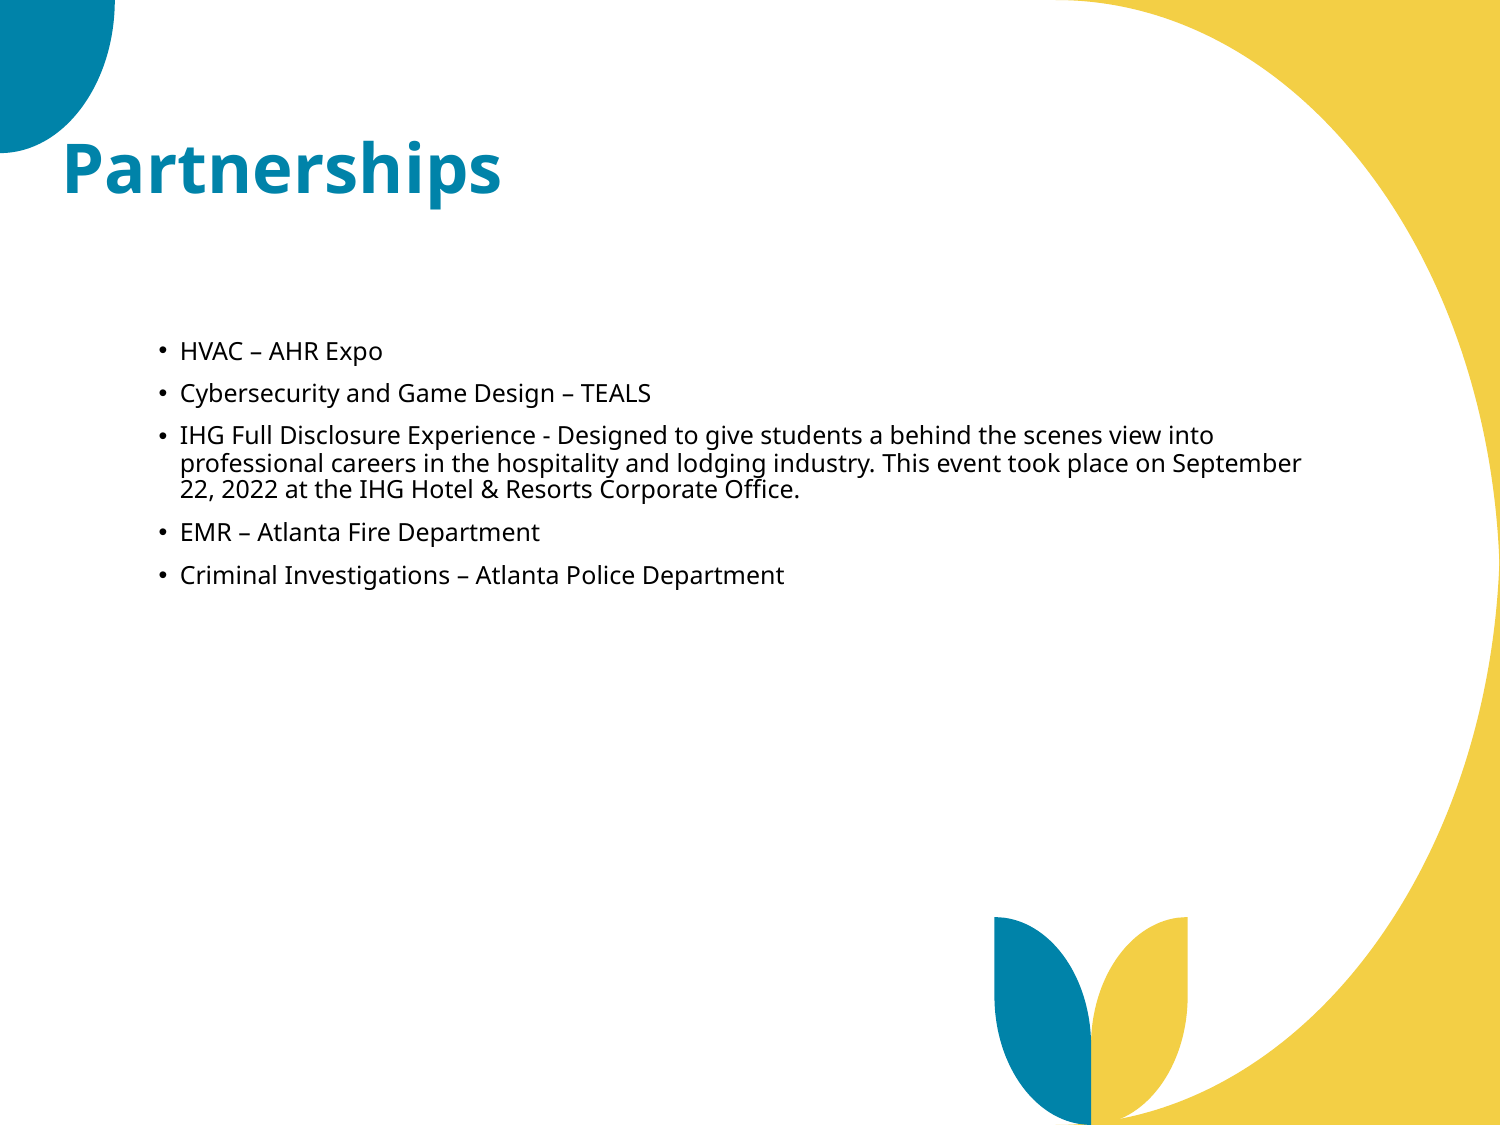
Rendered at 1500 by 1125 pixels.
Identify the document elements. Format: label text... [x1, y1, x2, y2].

title Partnerships [46, 62, 1454, 280]
list HVAC – AHR Expo Cybersecurity and Game Design – TEALS IHG Full Disclosure Experience - Designed to give students a behind the scenes view into professional careers in the hospitality and lodging industry. This event took place on September 22, 2022 at the IHG Hotel & Resorts Corporate Office. EMR – Atlanta Fire Department Criminal Investigations – Atlanta Police Department [143, 330, 1347, 884]
